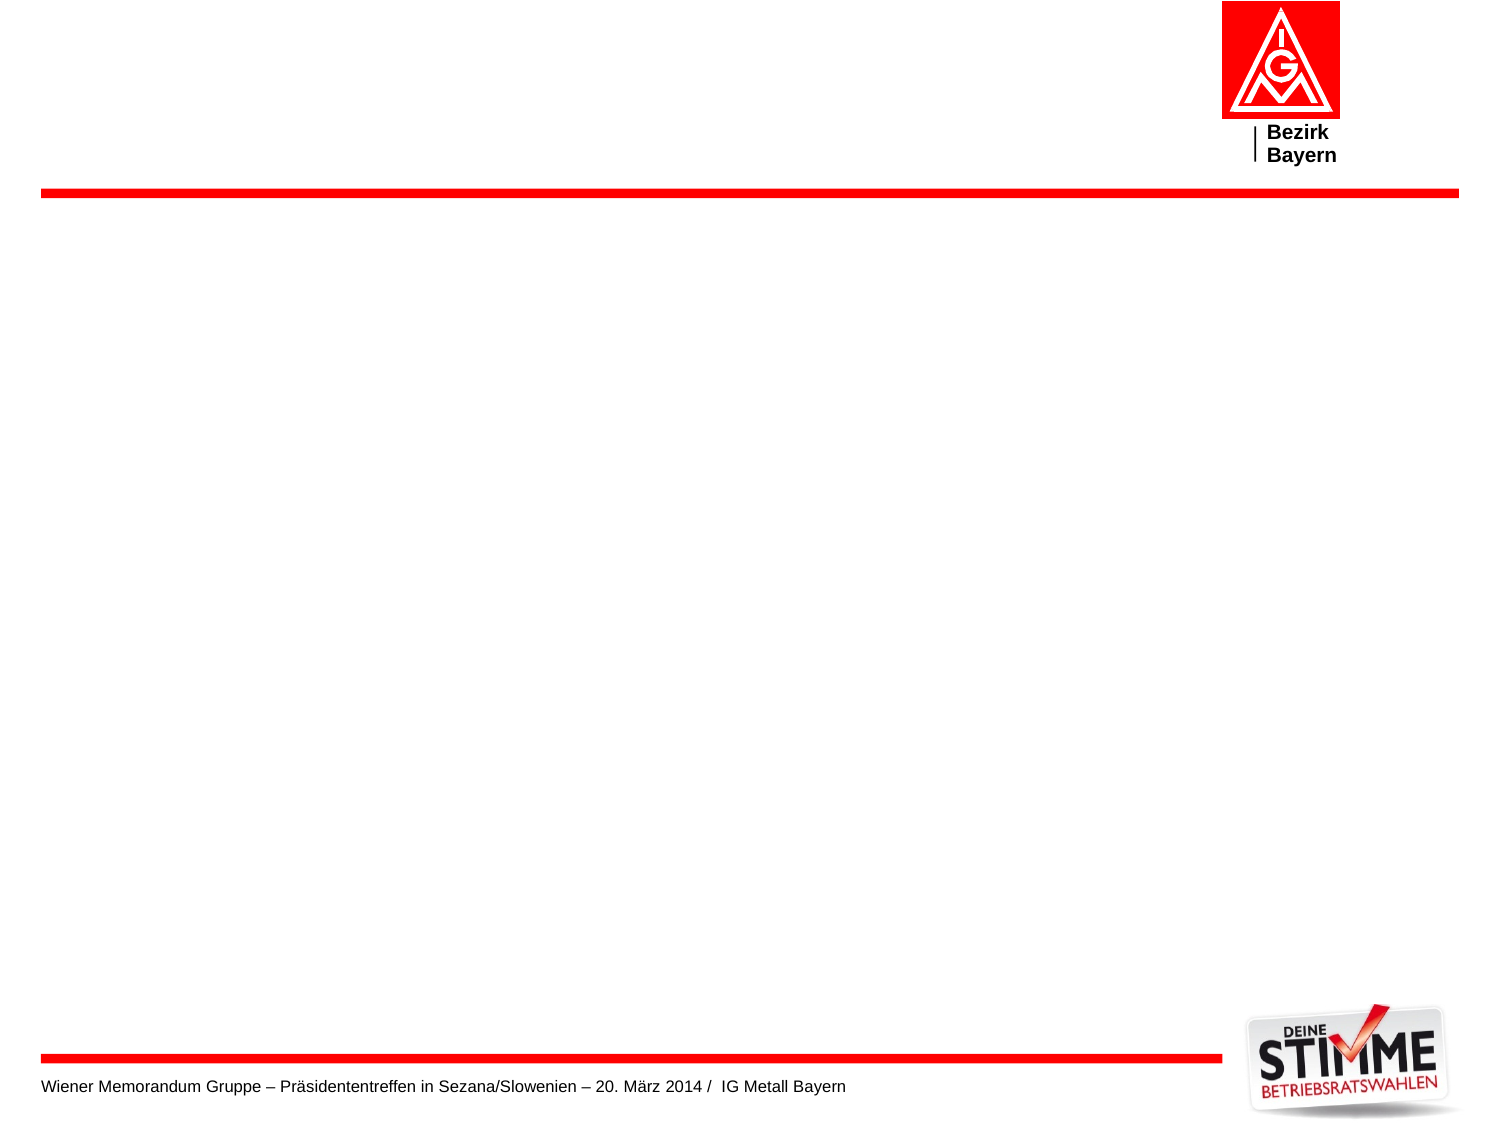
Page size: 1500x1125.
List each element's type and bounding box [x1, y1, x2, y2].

picture [1237, 1004, 1474, 1123]
